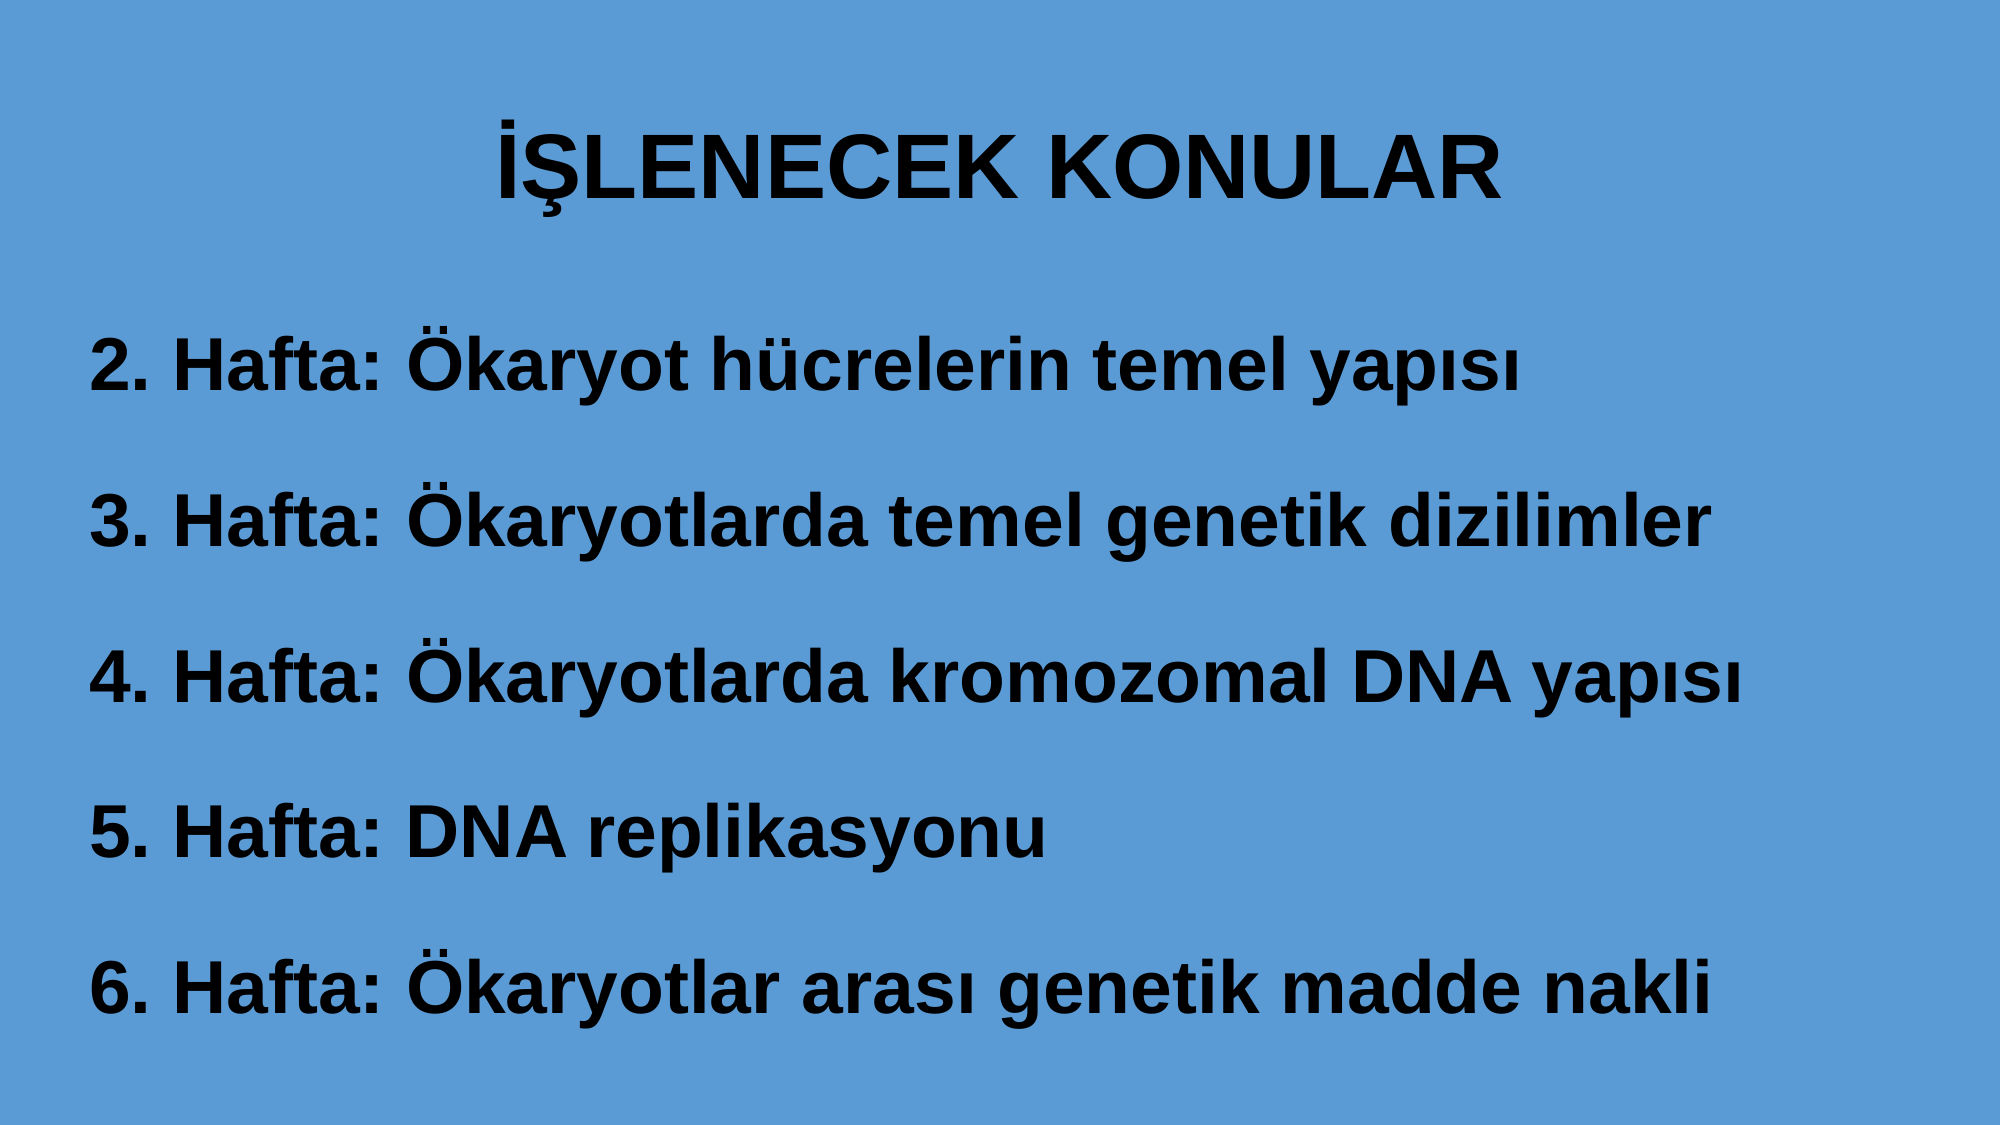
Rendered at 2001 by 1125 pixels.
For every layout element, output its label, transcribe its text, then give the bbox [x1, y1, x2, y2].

title İŞLENECEK KONULAR [137, 59, 1863, 262]
list 2. Hafta: Ökaryot hücrelerin temel yapısı 3. Hafta: Ökaryotlarda temel genetik dizilimler 4. Hafta: Ökaryotlarda kromozomal DNA yapısı 5. Hafta: DNA replikasyonu 6. Hafta: Ökaryotlar arası genetik madde nakli [74, 262, 1937, 1065]
